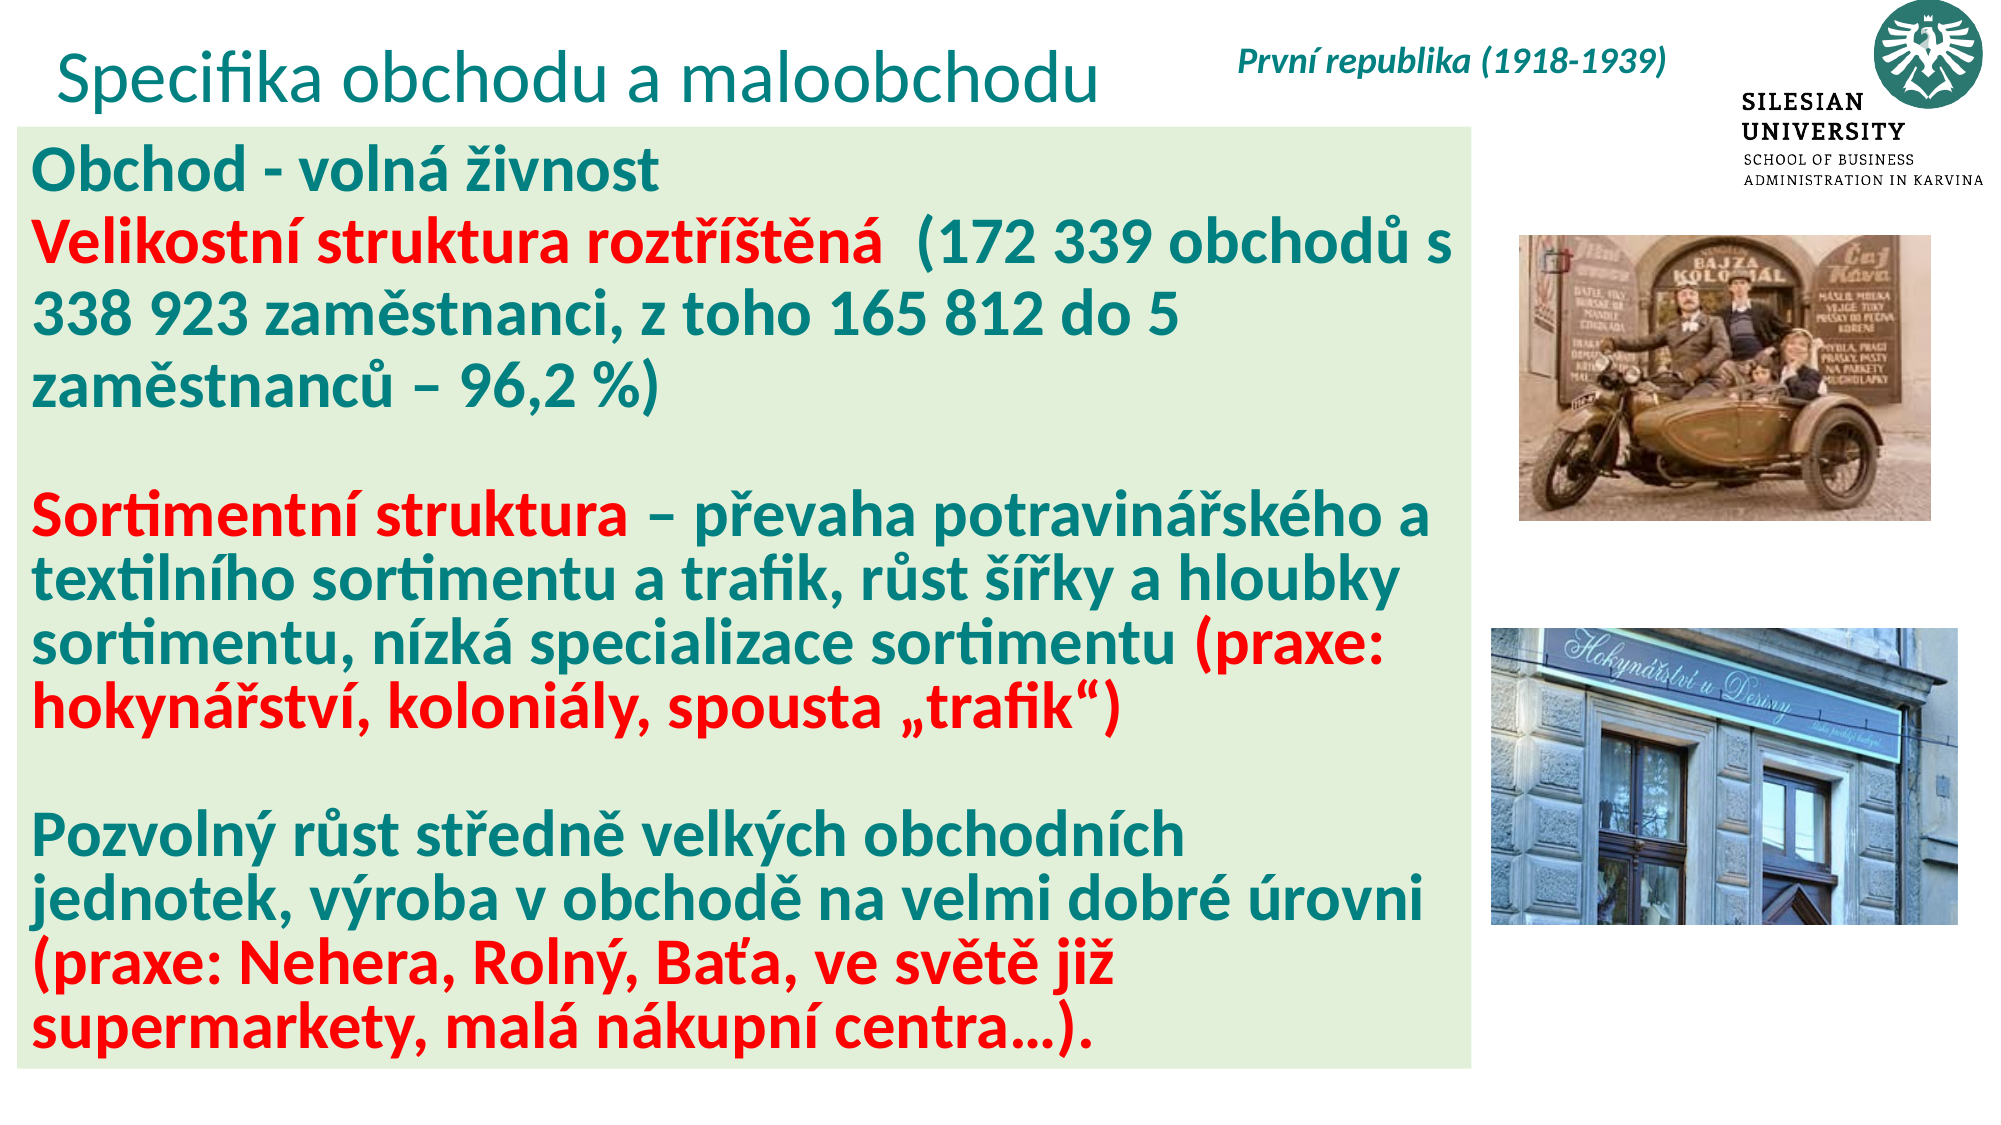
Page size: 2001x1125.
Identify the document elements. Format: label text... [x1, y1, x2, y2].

text_box Specifika obchodu a maloobchodu [41, 20, 1185, 126]
text_box První republika (1918-1939) [1201, 28, 1704, 89]
text_box Obchod - volná živnost Velikostní struktura roztříštěná (172 339 obchodů s 338 923 zaměstnanci, z toho 165 812 do 5 zaměstnanců – 96,2 %) Sortimentní struktura – převaha potravinářského a textilního sortimentu a trafik, růst šířky a hloubky sortimentu, nízká specializace sortimentu (praxe: hokynářství, koloniály, spousta „trafik“) Pozvolný růst středně velkých obchodních jednotek, výroba v obchodě na velmi dobré úrovni (praxe: Nehera, Rolný, Baťa, ve světě již supermarkety, malá nákupní centra…). [17, 126, 1472, 1069]
picture [1491, 628, 1958, 925]
picture [1519, 235, 1931, 522]
picture [1742, 0, 1983, 185]
